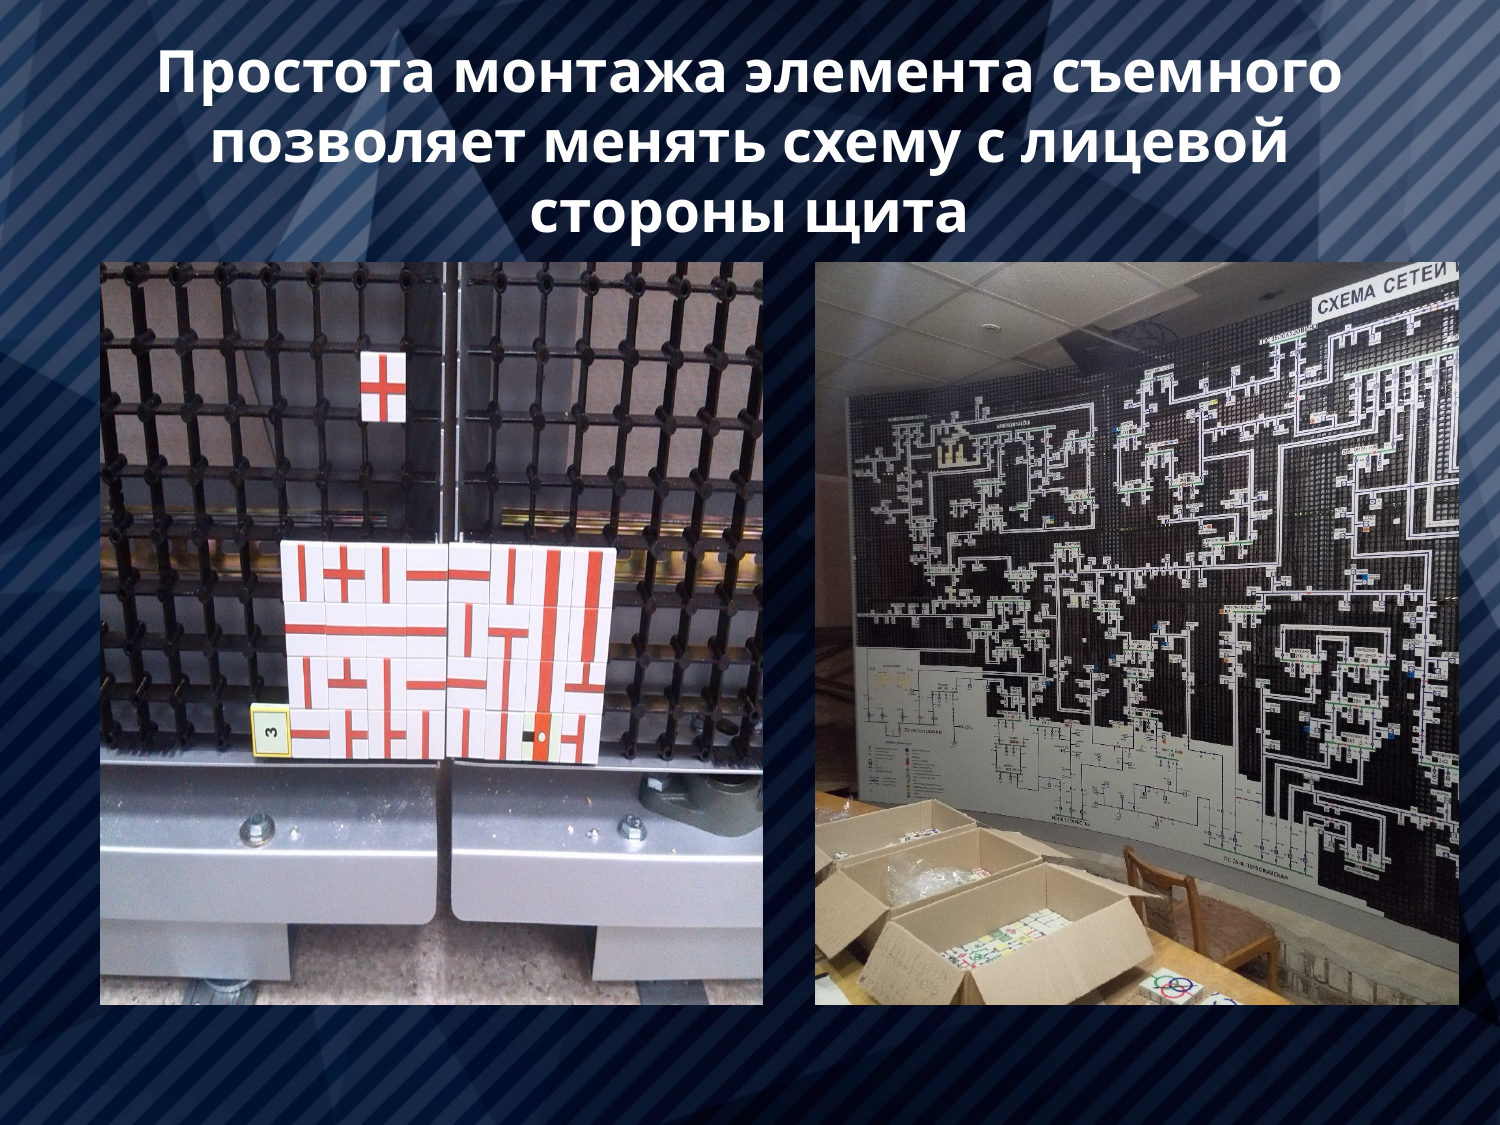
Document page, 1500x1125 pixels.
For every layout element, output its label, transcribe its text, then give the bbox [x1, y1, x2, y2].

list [100, 262, 763, 1006]
title Простота монтажа элемента съемного позволяет менять схему с лицевой стороны щита [75, 45, 1425, 233]
picture [0, 0, 1500, 1125]
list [815, 262, 1459, 1006]
